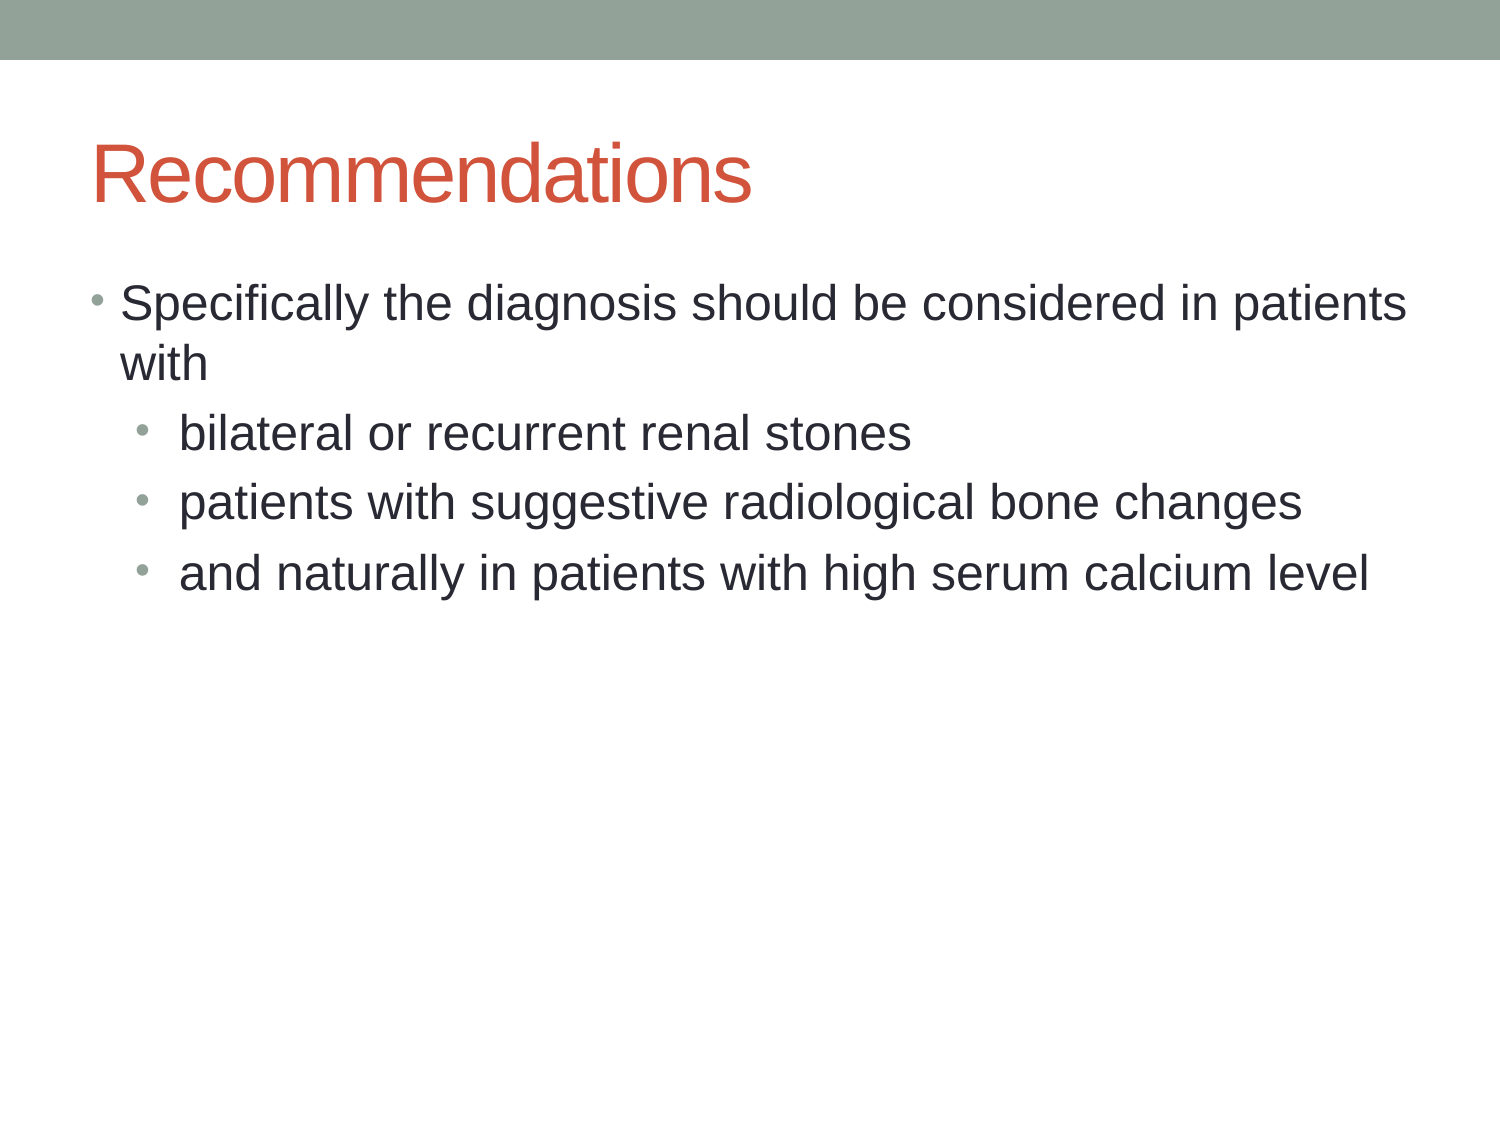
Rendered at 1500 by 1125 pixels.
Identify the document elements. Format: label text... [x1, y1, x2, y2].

list Specifically the diagnosis should be considered in patients with bilateral or recurrent renal stones patients with suggestive radiological bone changes and naturally in patients with high serum calcium level [75, 262, 1425, 1063]
title Recommendations [75, 87, 1425, 250]
